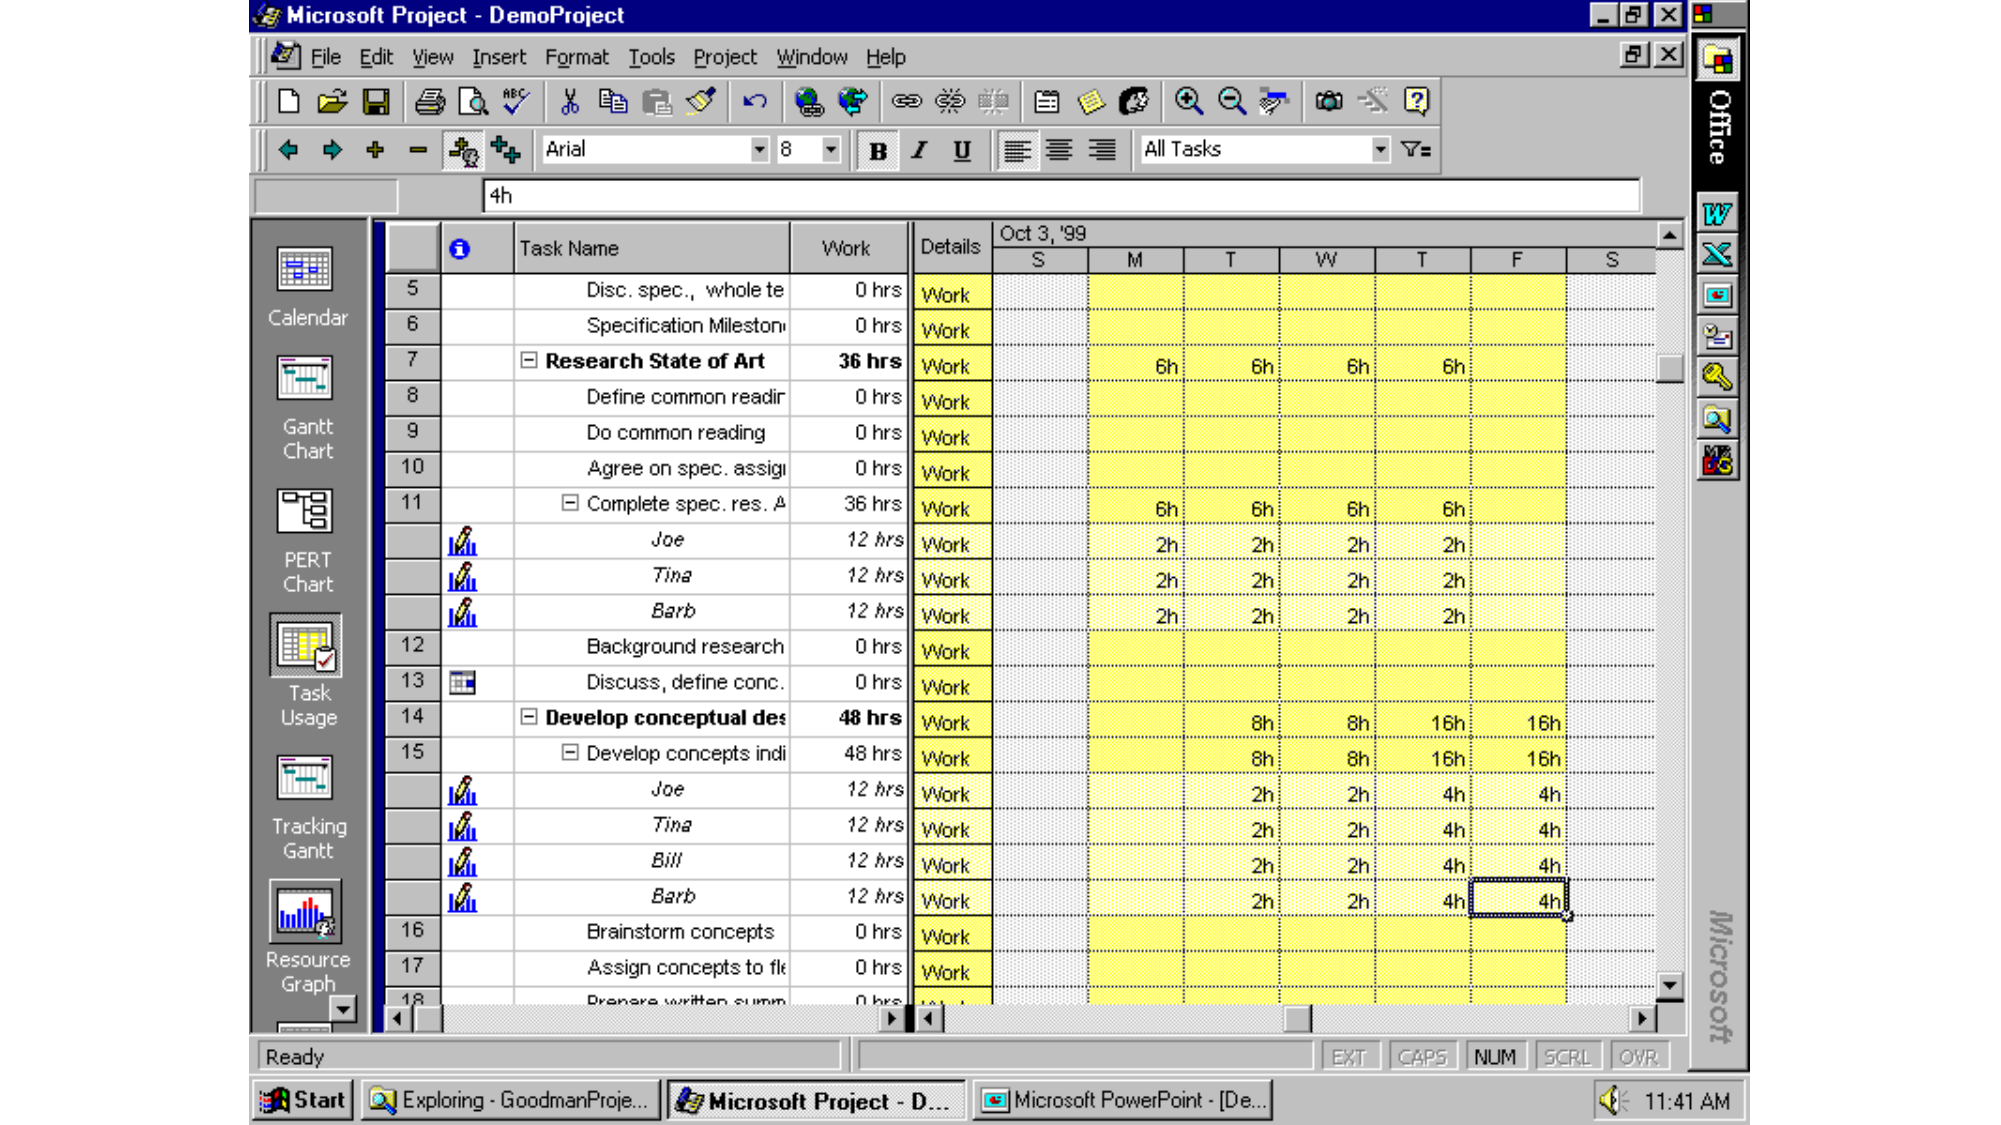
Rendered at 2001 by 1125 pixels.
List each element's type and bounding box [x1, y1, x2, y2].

picture [249, 0, 1750, 1125]
